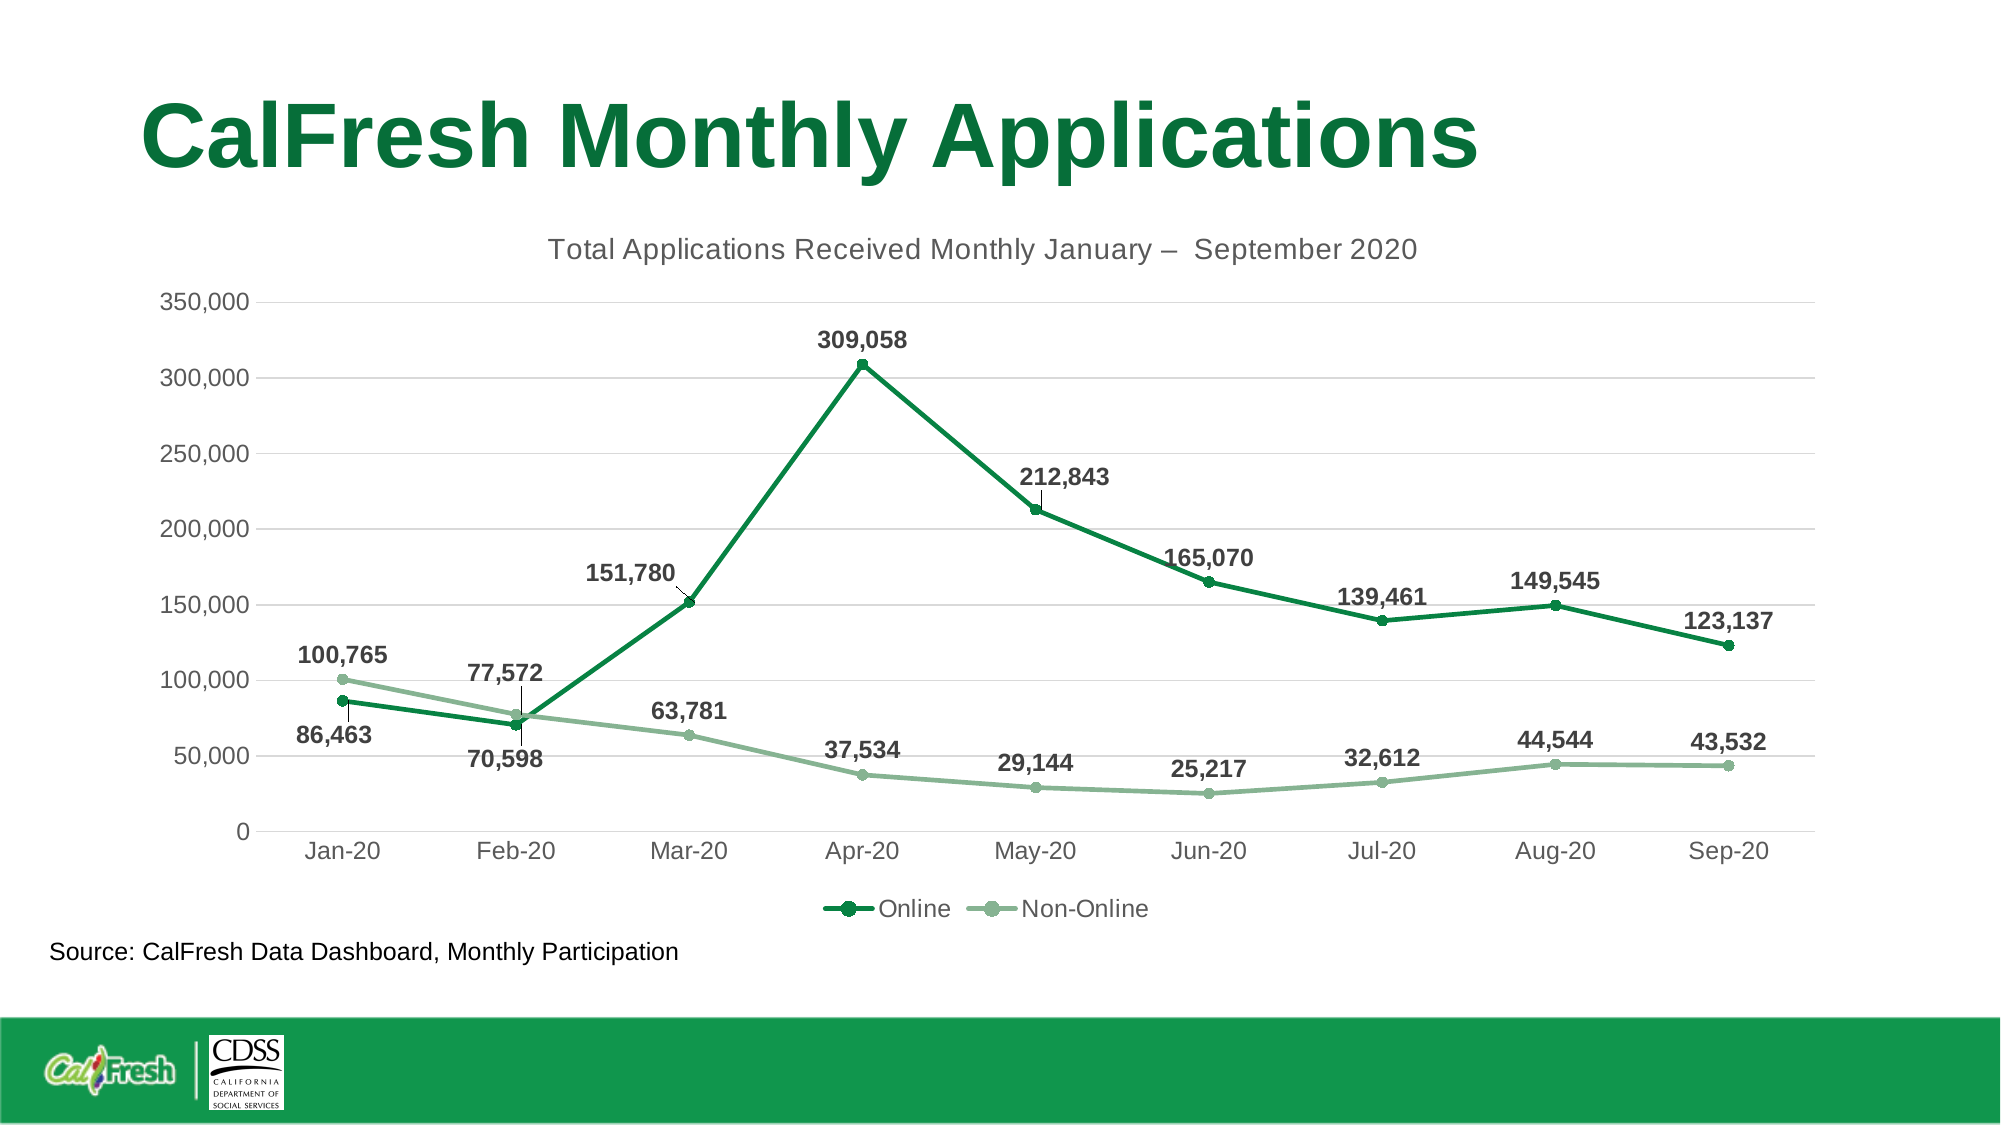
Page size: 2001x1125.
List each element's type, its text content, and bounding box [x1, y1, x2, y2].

chart [124, 201, 1850, 929]
picture [0, 0, 2001, 1125]
title CalFresh Monthly Applications [125, 28, 1850, 201]
text_box Source: CalFresh Data Dashboard, Monthly Participation [34, 928, 891, 1003]
